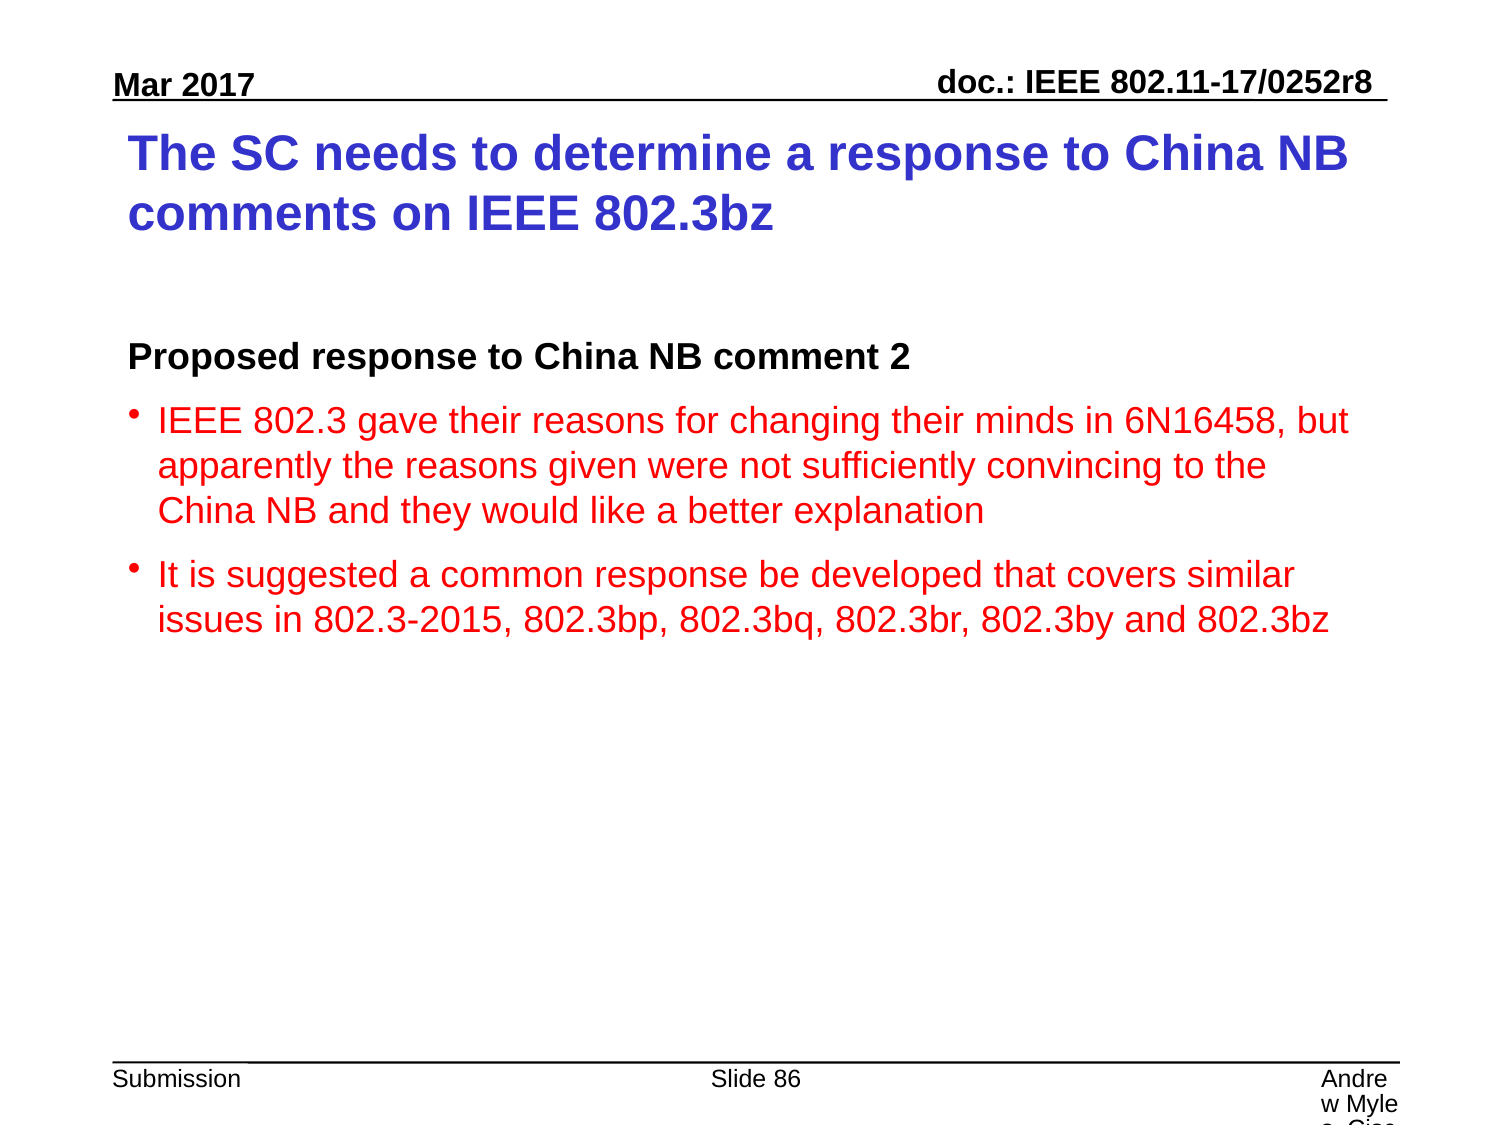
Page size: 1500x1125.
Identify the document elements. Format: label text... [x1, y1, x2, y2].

title The SC needs to determine a response to China NB comments on IEEE 802.3bz [112, 112, 1388, 288]
slide_number Slide 86 [709, 1061, 803, 1093]
list Proposed response to China NB comment 2 IEEE 802.3 gave their reasons for changing their minds in 6N16458, but apparently the reasons given were not sufficiently convincing to the China NB and they would like a better explanation It is suggested a common response be developed that covers similar issues in 802.3-2015, 802.3bp, 802.3bq, 802.3br, 802.3by and 802.3bz [112, 324, 1388, 1000]
footer Andrew Myles, Cisco [1320, 1061, 1402, 1093]
